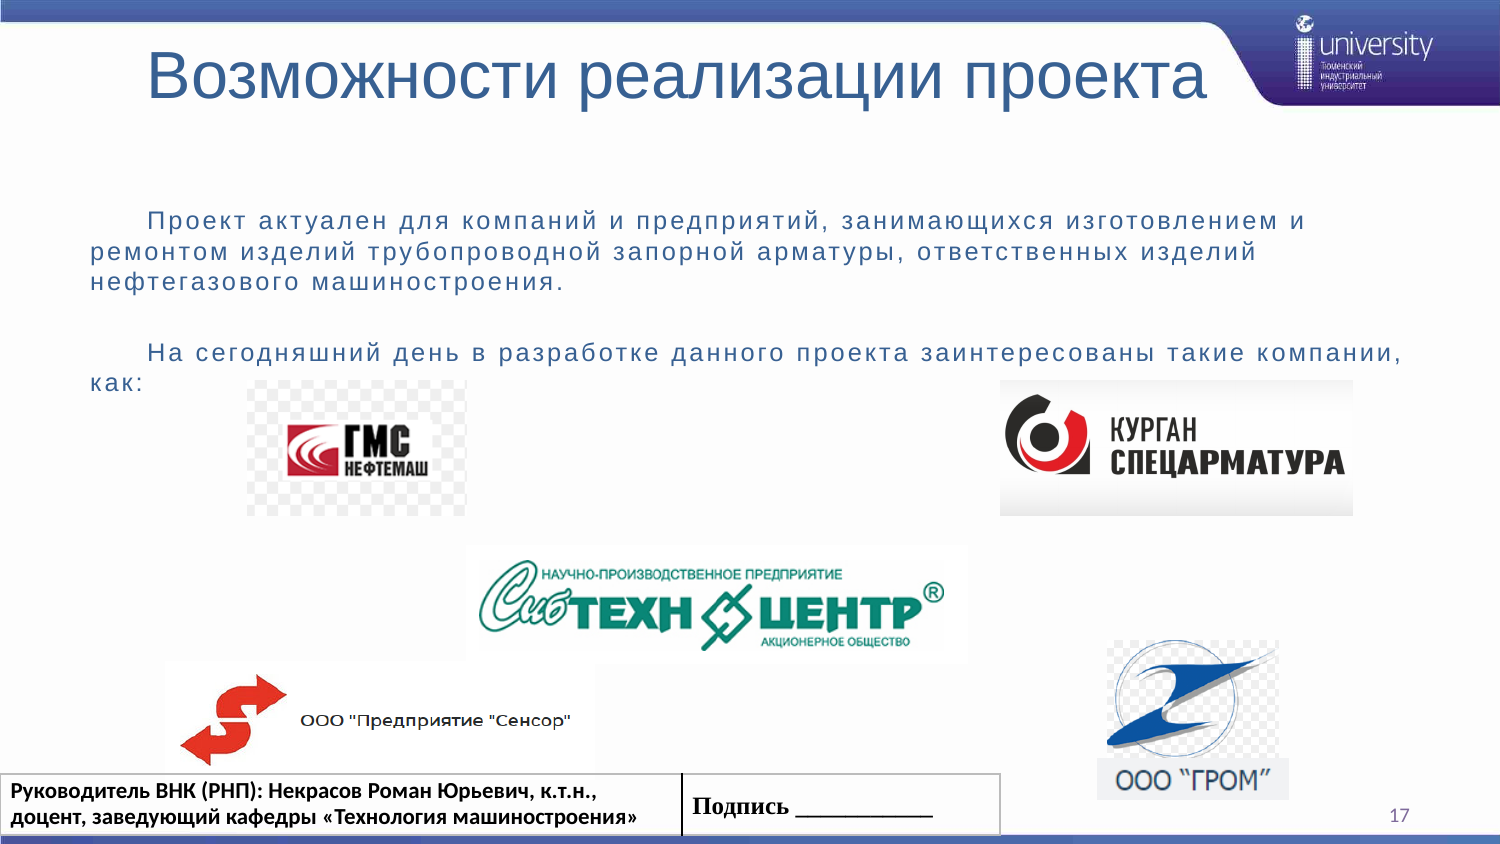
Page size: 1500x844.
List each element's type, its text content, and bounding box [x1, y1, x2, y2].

slide_number 17 [1074, 792, 1425, 838]
table_header Подпись ___________ [683, 775, 999, 834]
title Возможности реализации проекта [2, 2, 1353, 143]
table_header Руководитель ВНК (РНП): Некрасов Роман Юрьевич, к.т.н., доцент, заведующий кафедры «Технология машиностроения» [1, 775, 681, 834]
list Проект актуален для компаний и предприятий, занимающихся изготовлением и ремонтом изделий трубопроводной запорной арматуры, ответственных изделий нефтегазового машиностроения. На сегодняшний день в разработке данного проекта заинтересованы такие компании, как: [75, 196, 1425, 407]
picture [0, 0, 1500, 844]
